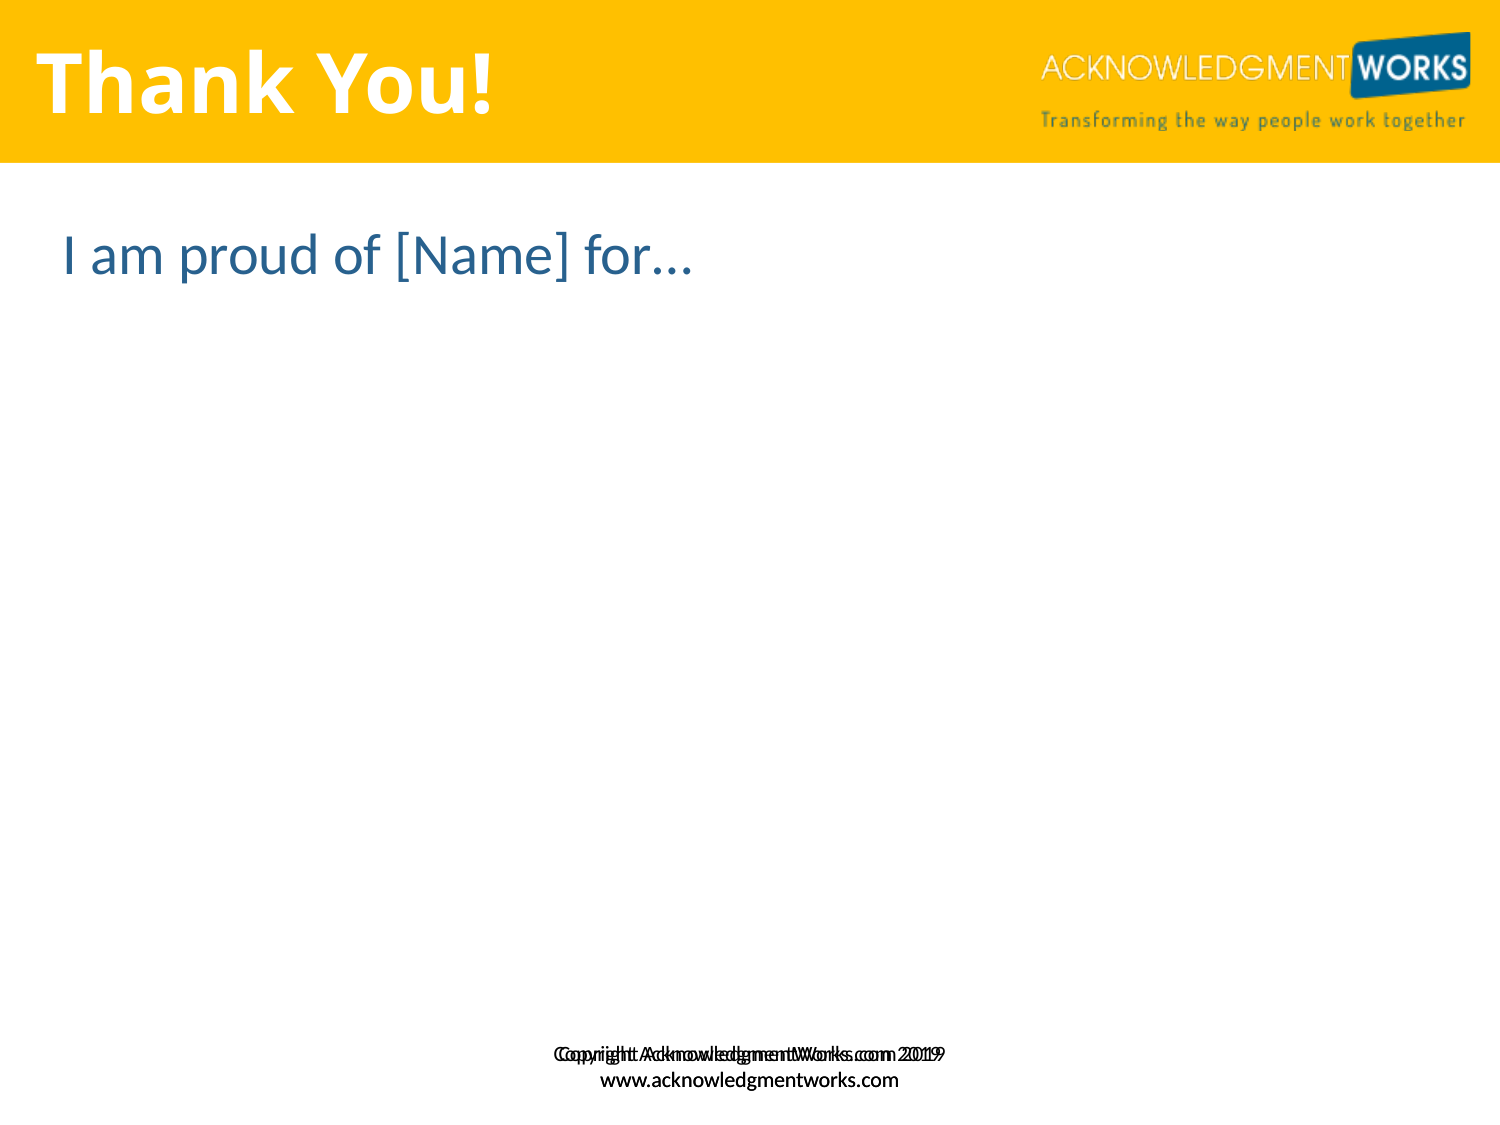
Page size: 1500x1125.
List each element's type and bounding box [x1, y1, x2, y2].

text_box [0, 0, 1500, 1101]
